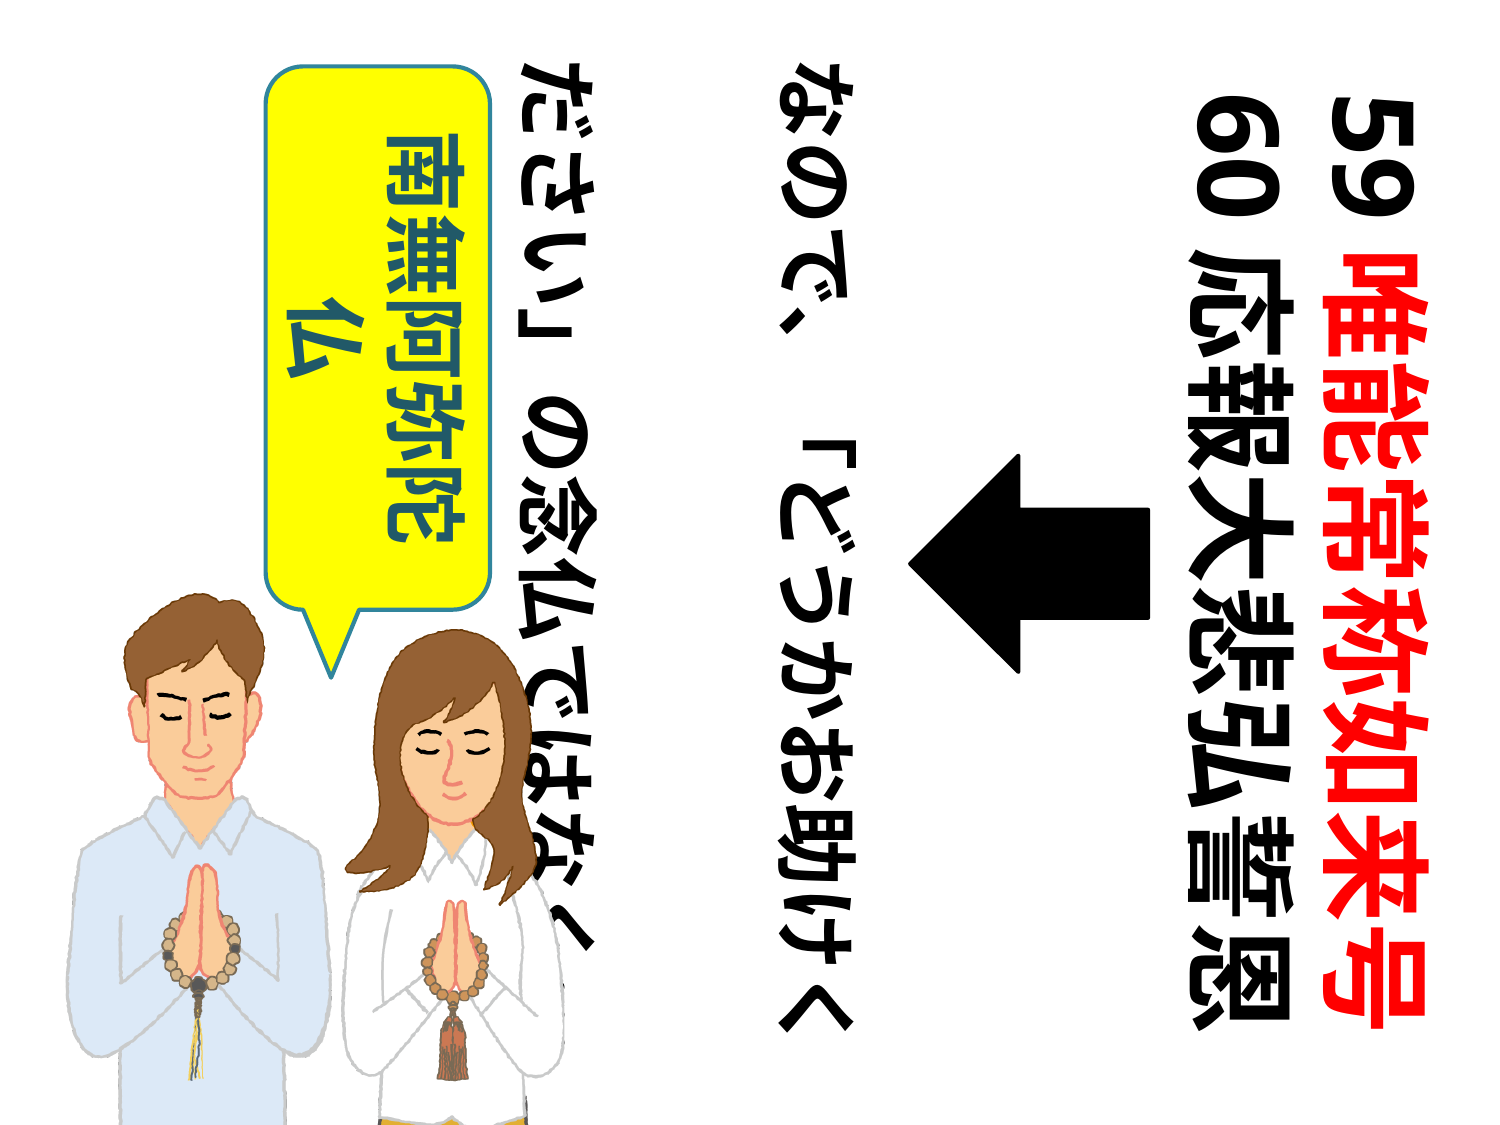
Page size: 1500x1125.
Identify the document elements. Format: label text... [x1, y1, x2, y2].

text_box [908, 453, 1151, 674]
text_box 59唯能常称如来号 60応報大悲弘誓恩 [1150, 0, 1473, 1125]
text_box 南無阿弥陀仏 [263, 64, 493, 629]
text_box なので、「どうかお助けく ださい」の念仏ではなく… [482, 0, 907, 1083]
picture [65, 593, 333, 1125]
picture [340, 629, 565, 1125]
